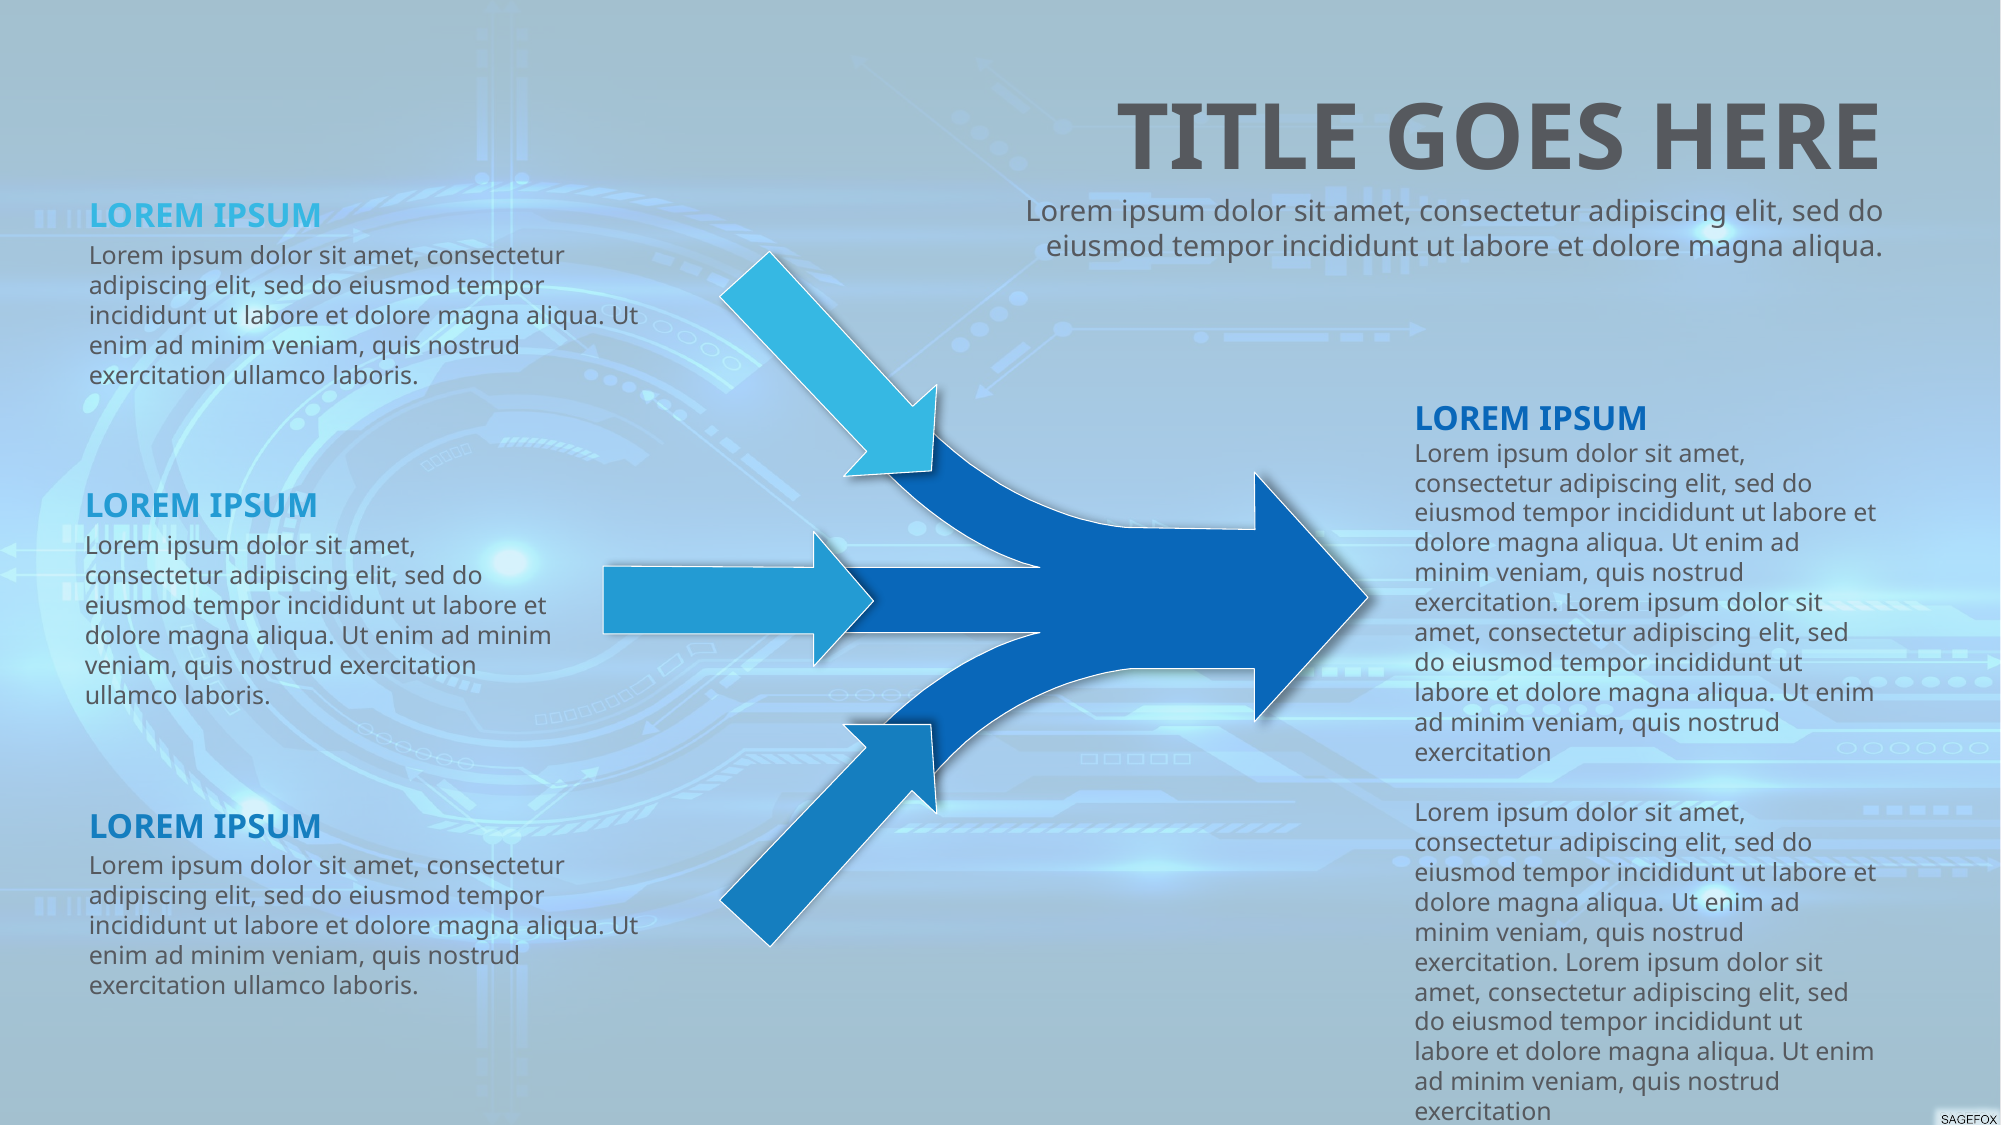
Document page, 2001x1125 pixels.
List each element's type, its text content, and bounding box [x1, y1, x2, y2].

picture [1938, 1114, 1999, 1125]
text_box [719, 724, 937, 947]
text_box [944, 70, 1899, 271]
text_box LOREM IPSUM Lorem ipsum dolor sit amet, consectetur adipiscing elit, sed do eiusmod tempor incididunt ut labore et dolore magna aliqua. Ut enim ad minim veniam, quis nostrud exercitation ullamco laboris. [73, 187, 677, 397]
text_box LOREM IPSUM Lorem ipsum dolor sit amet, consectetur adipiscing elit, sed do eiusmod tempor incididunt ut labore et dolore magna aliqua. Ut enim ad minim veniam, quis nostrud exercitation ullamco laboris. [73, 797, 677, 1007]
text_box LOREM IPSUM Lorem ipsum dolor sit amet, consectetur adipiscing elit, sed do eiusmod tempor incididunt ut labore et dolore magna aliqua. Ut enim ad minim veniam, quis nostrud exercitation. Lorem ipsum dolor sit amet, consectetur adipiscing elit, sed do eiusmod tempor incididunt ut labore et dolore magna aliqua. Ut enim ad minim veniam, quis nostrud exercitation Lorem ipsum dolor sit amet, consectetur adipiscing elit, sed do eiusmod tempor incididunt ut labore et dolore magna aliqua. Ut enim ad minim veniam, quis nostrud exercitation. Lorem ipsum dolor sit amet, consectetur adipiscing elit, sed do eiusmod tempor incididunt ut labore et dolore magna aliqua. Ut enim ad minim veniam, quis nostrud exercitation [1399, 389, 1897, 1125]
text_box [860, 441, 1369, 764]
text_box LOREM IPSUM Lorem ipsum dolor sit amet, consectetur adipiscing elit, sed do eiusmod tempor incididunt ut labore et dolore magna aliqua. Ut enim ad minim veniam, quis nostrud exercitation ullamco laboris. [69, 477, 570, 717]
text_box [603, 531, 874, 667]
text_box [719, 251, 937, 477]
